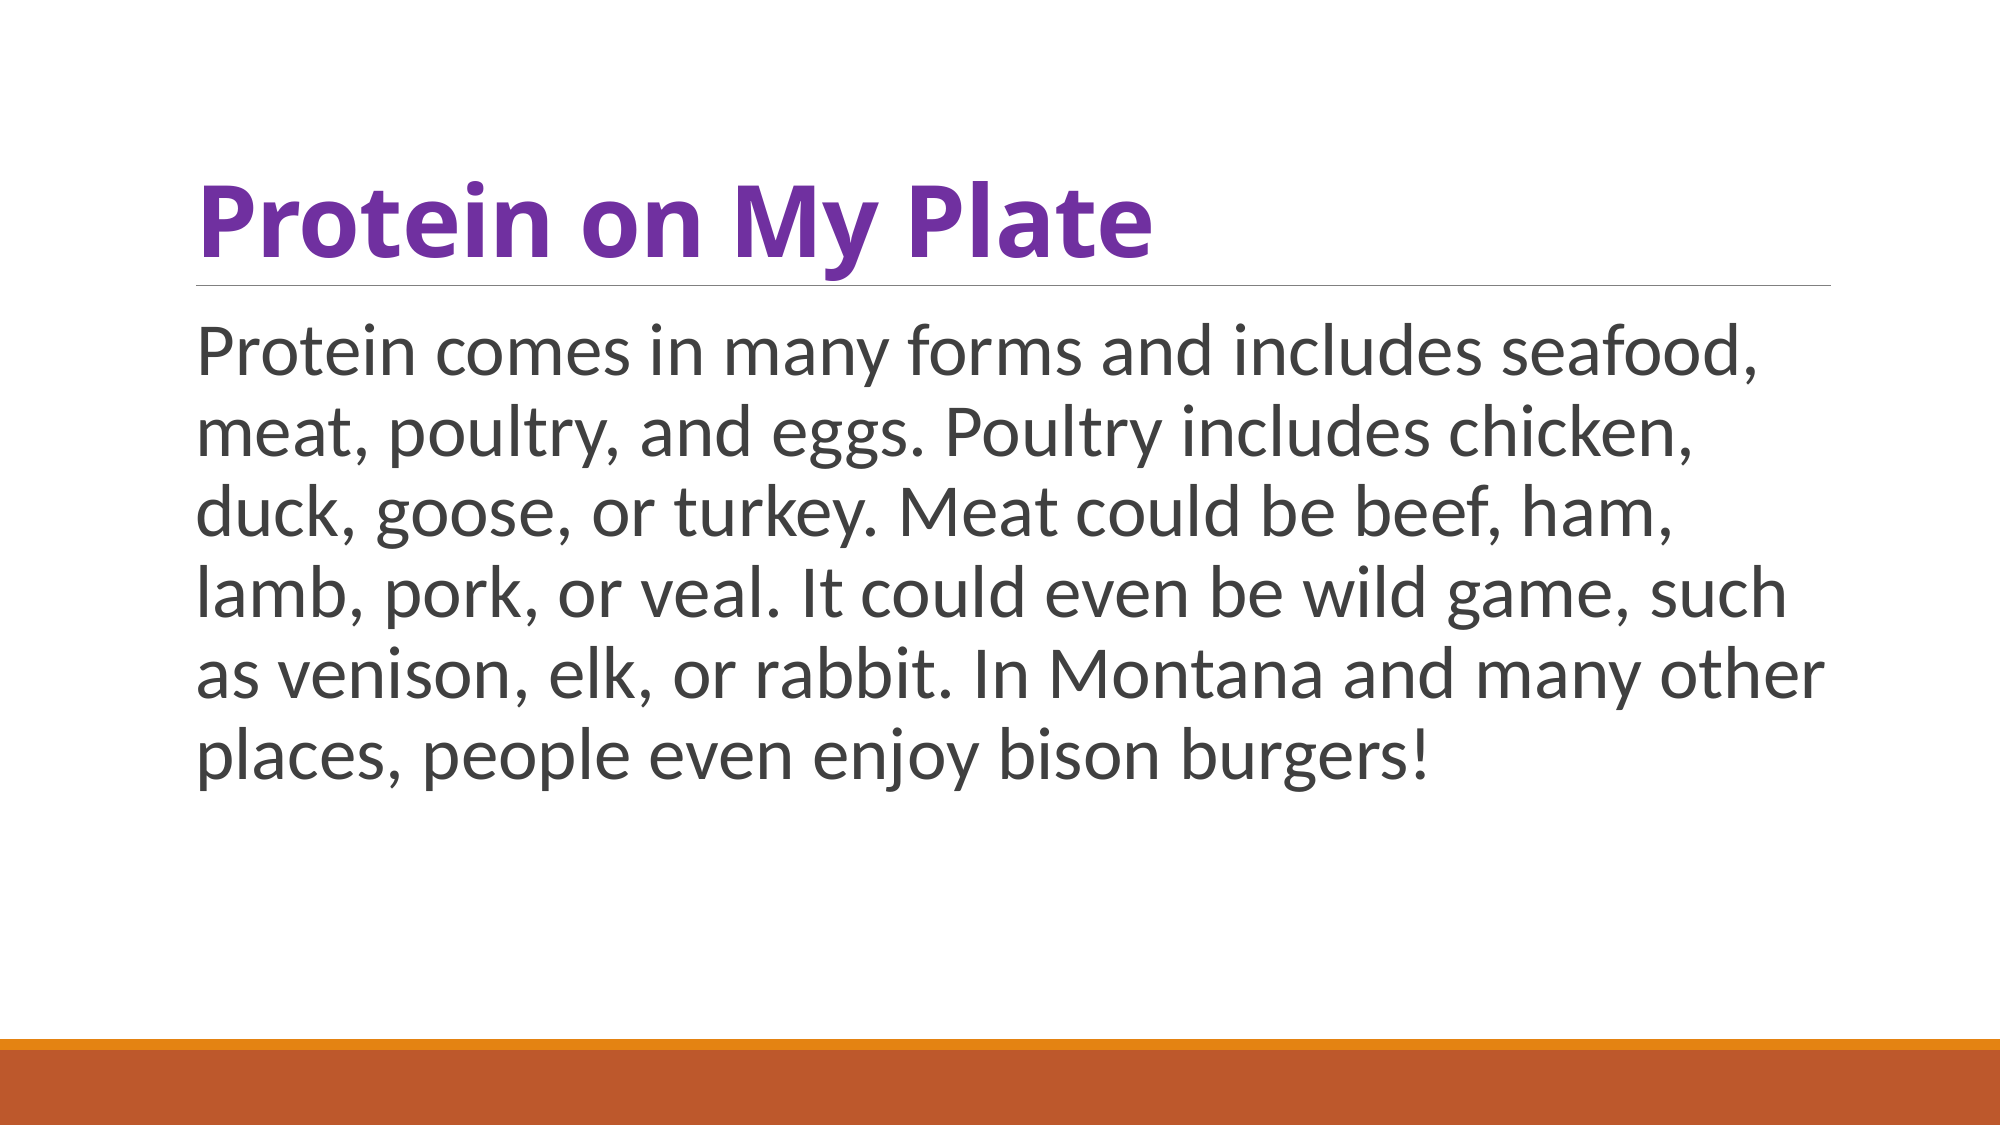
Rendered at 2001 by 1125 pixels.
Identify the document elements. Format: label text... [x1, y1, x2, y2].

list Protein comes in many forms and includes seafood, meat, poultry, and eggs. Poultry includes chicken, duck, goose, or turkey. Meat could be beef, ham, lamb, pork, or veal. It could even be wild game, such as venison, elk, or rabbit. In Montana and many other places, people even enjoy bison burgers! [180, 302, 1830, 963]
title Protein on My Plate [180, 47, 1830, 285]
